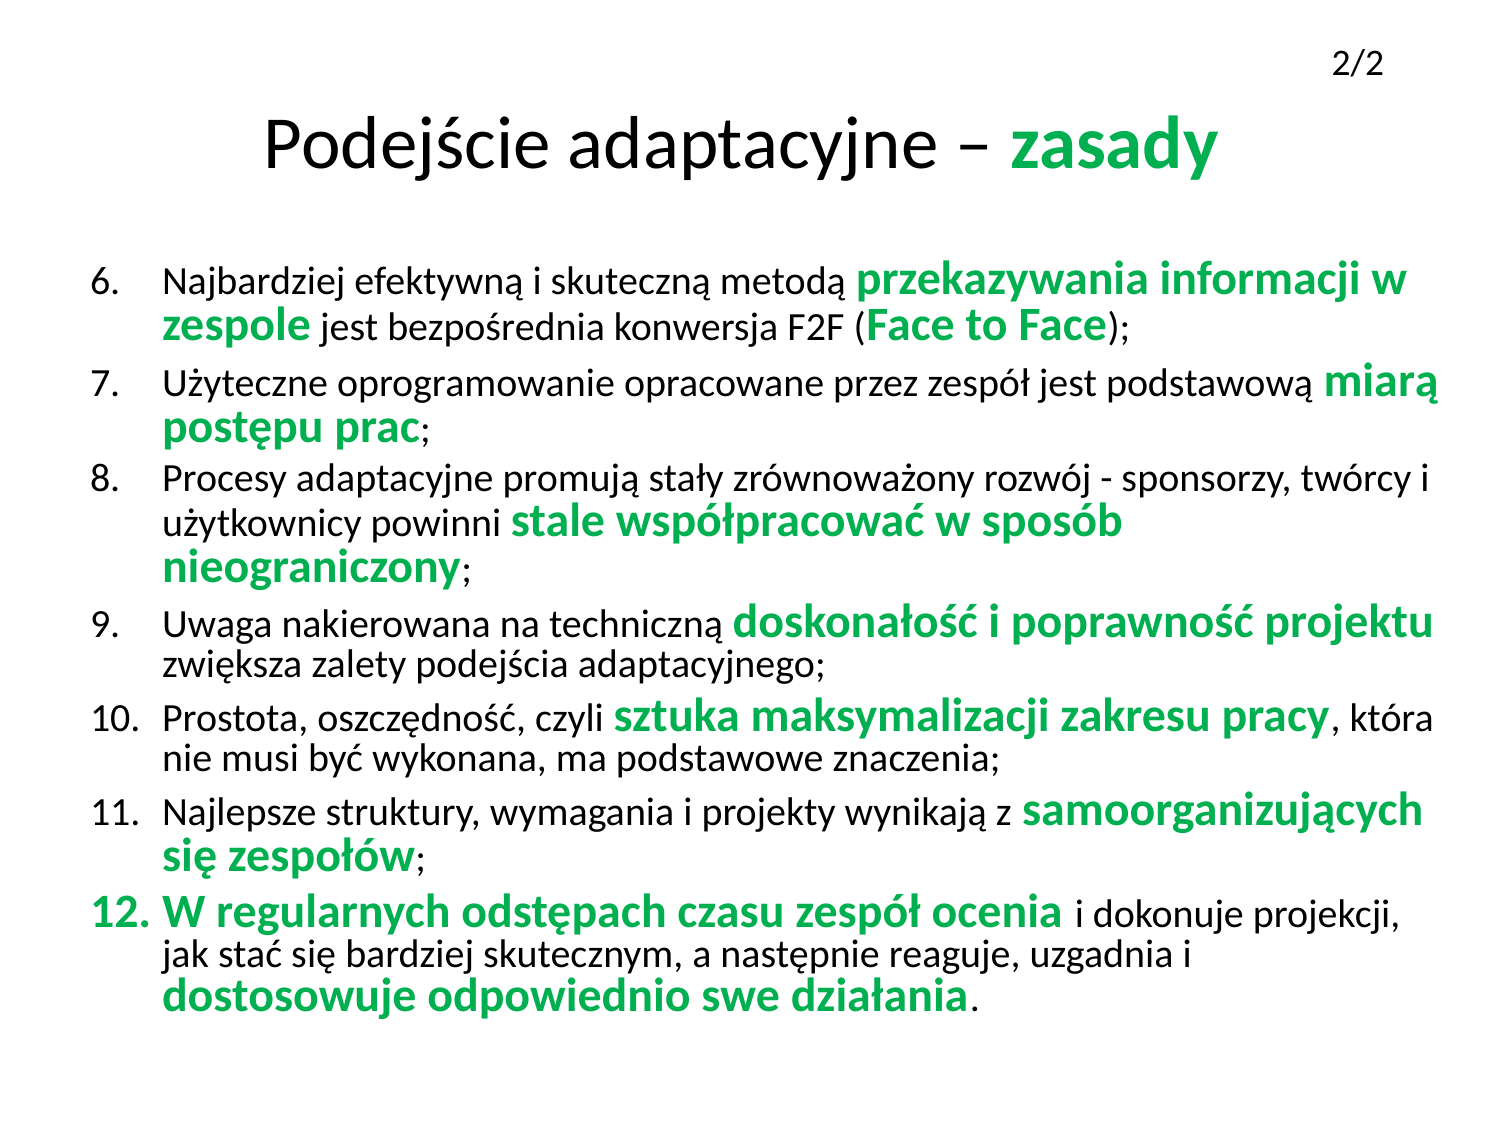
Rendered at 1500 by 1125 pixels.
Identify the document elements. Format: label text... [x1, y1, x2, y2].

list Najbardziej efektywną i skuteczną metodą przekazywania informacji w zespole jest bezpośrednia konwersja F2F (Face to Face); Użyteczne oprogramowanie opracowane przez zespół jest podstawową miarą postępu prac; Procesy adaptacyjne promują stały zrównoważony rozwój - sponsorzy, twórcy i użytkownicy powinni stale współpracować w sposób nieograniczony; Uwaga nakierowana na techniczną doskonałość i poprawność projektu zwiększa zalety podejścia adaptacyjnego; Prostota, oszczędność, czyli sztuka maksymalizacji zakresu pracy, która nie musi być wykonana, ma podstawowe znaczenia; Najlepsze struktury, wymagania i projekty wynikają z samoorganizujących się zespołów; W regularnych odstępach czasu zespół ocenia i dokonuje projekcji, jak stać się bardziej skutecznym, a następnie reaguje, uzgadnia i dostosowuje odpowiednio swe działania. [75, 249, 1459, 1035]
text_box 2/2 [1316, 30, 1459, 91]
title Podejście adaptacyjne – zasady [75, 45, 1425, 233]
